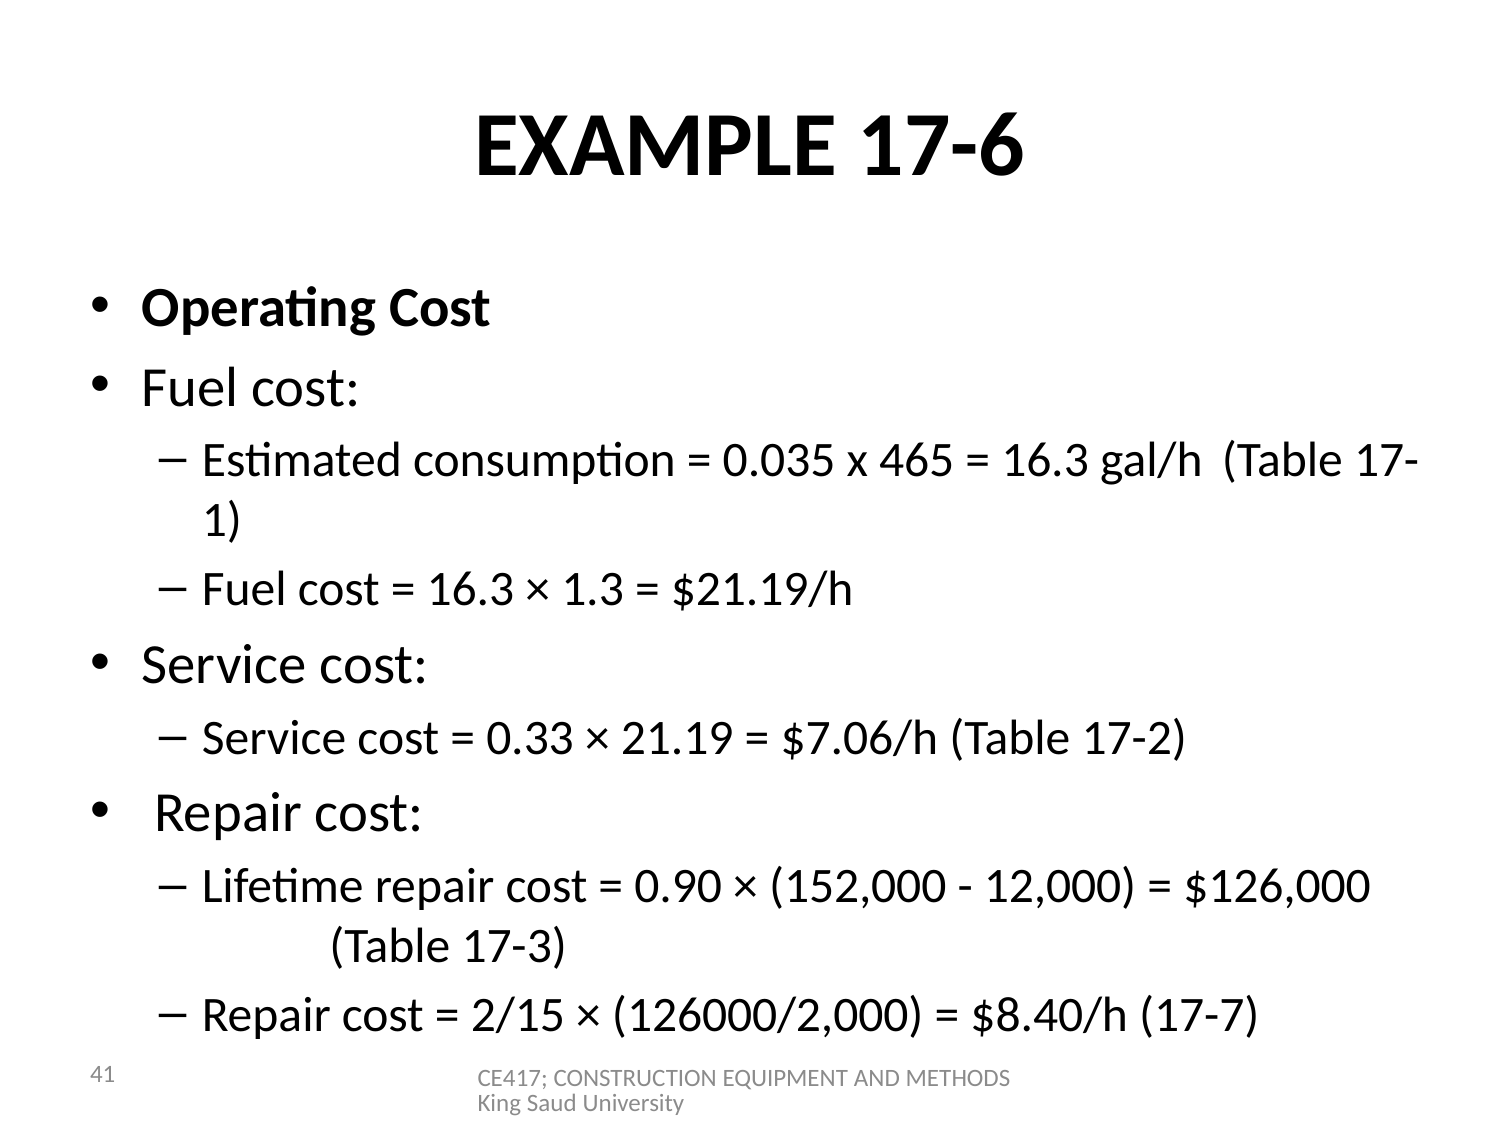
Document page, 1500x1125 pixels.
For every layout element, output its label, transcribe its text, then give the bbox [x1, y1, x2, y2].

footer CE417; CONSTRUCTION EQUIPMENT AND METHODS King Saud University [462, 1050, 1038, 1103]
title EXAMPLE 17-6 [75, 45, 1425, 233]
list Operating Cost Fuel cost: Estimated consumption = 0.035 x 465 = 16.3 gal/h (Table 17-1) Fuel cost = 16.3 × 1.3 = $21.19/h Service cost: Service cost = 0.33 × 21.19 = $7.06/h (Table 17-2) Repair cost: Lifetime repair cost = 0.90 × (152,000 - 12,000) = $126,000 (Table 17-3) Repair cost = 2/15 × (126000/2,000) = $8.40/h (17-7) [75, 262, 1450, 1050]
slide_number 41 [75, 1042, 425, 1103]
